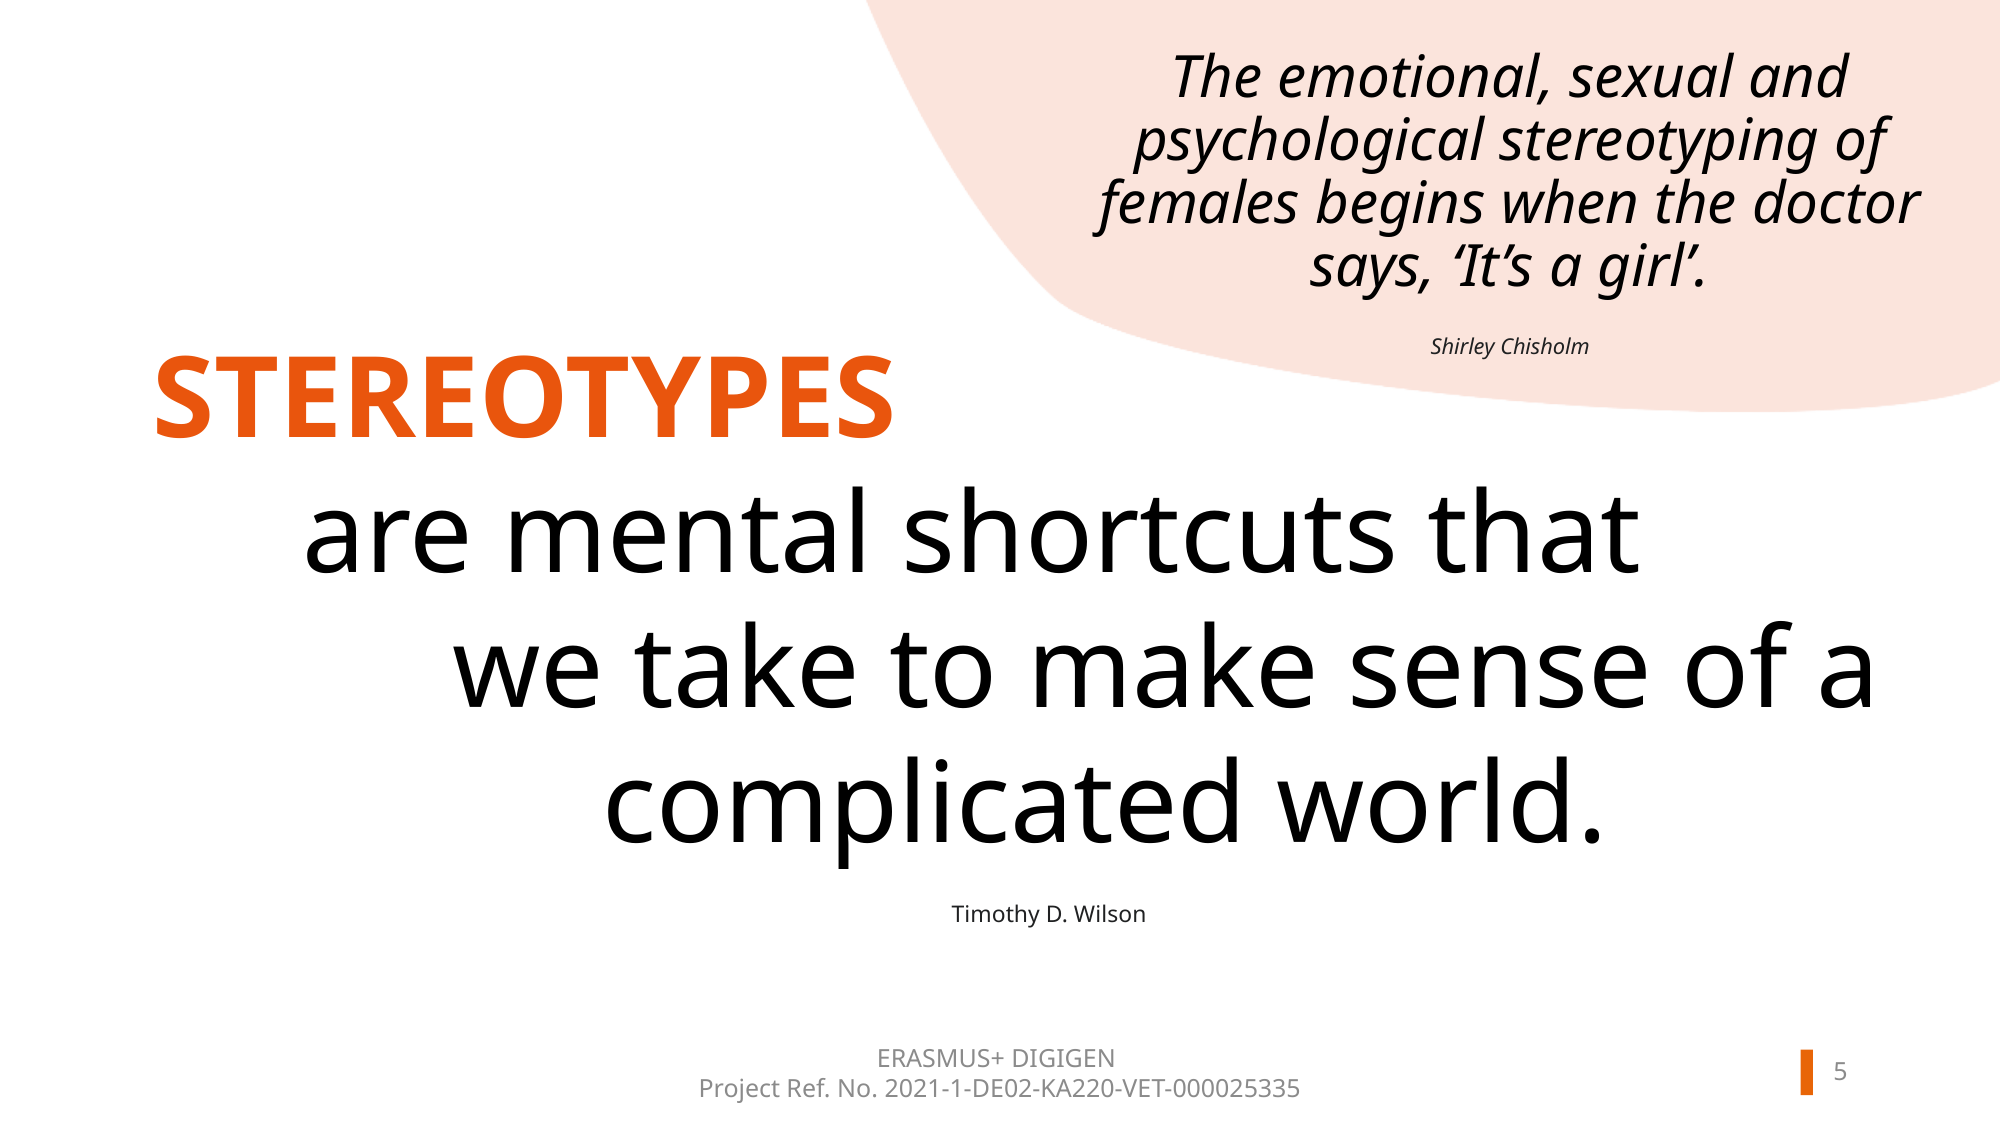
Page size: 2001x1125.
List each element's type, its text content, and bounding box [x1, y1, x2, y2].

slide_number 4 [1764, 1042, 1863, 1103]
list STEREOTYPES are mental shortcuts that we take to make sense of a complicated world. Timothy D. Wilson [137, 317, 1962, 1005]
footer ERASMUS+ DIGIGEN Project Ref. No. 2021-1-DE02-KA220-VET-000025335 [662, 1042, 1338, 1103]
picture [768, 0, 2000, 429]
